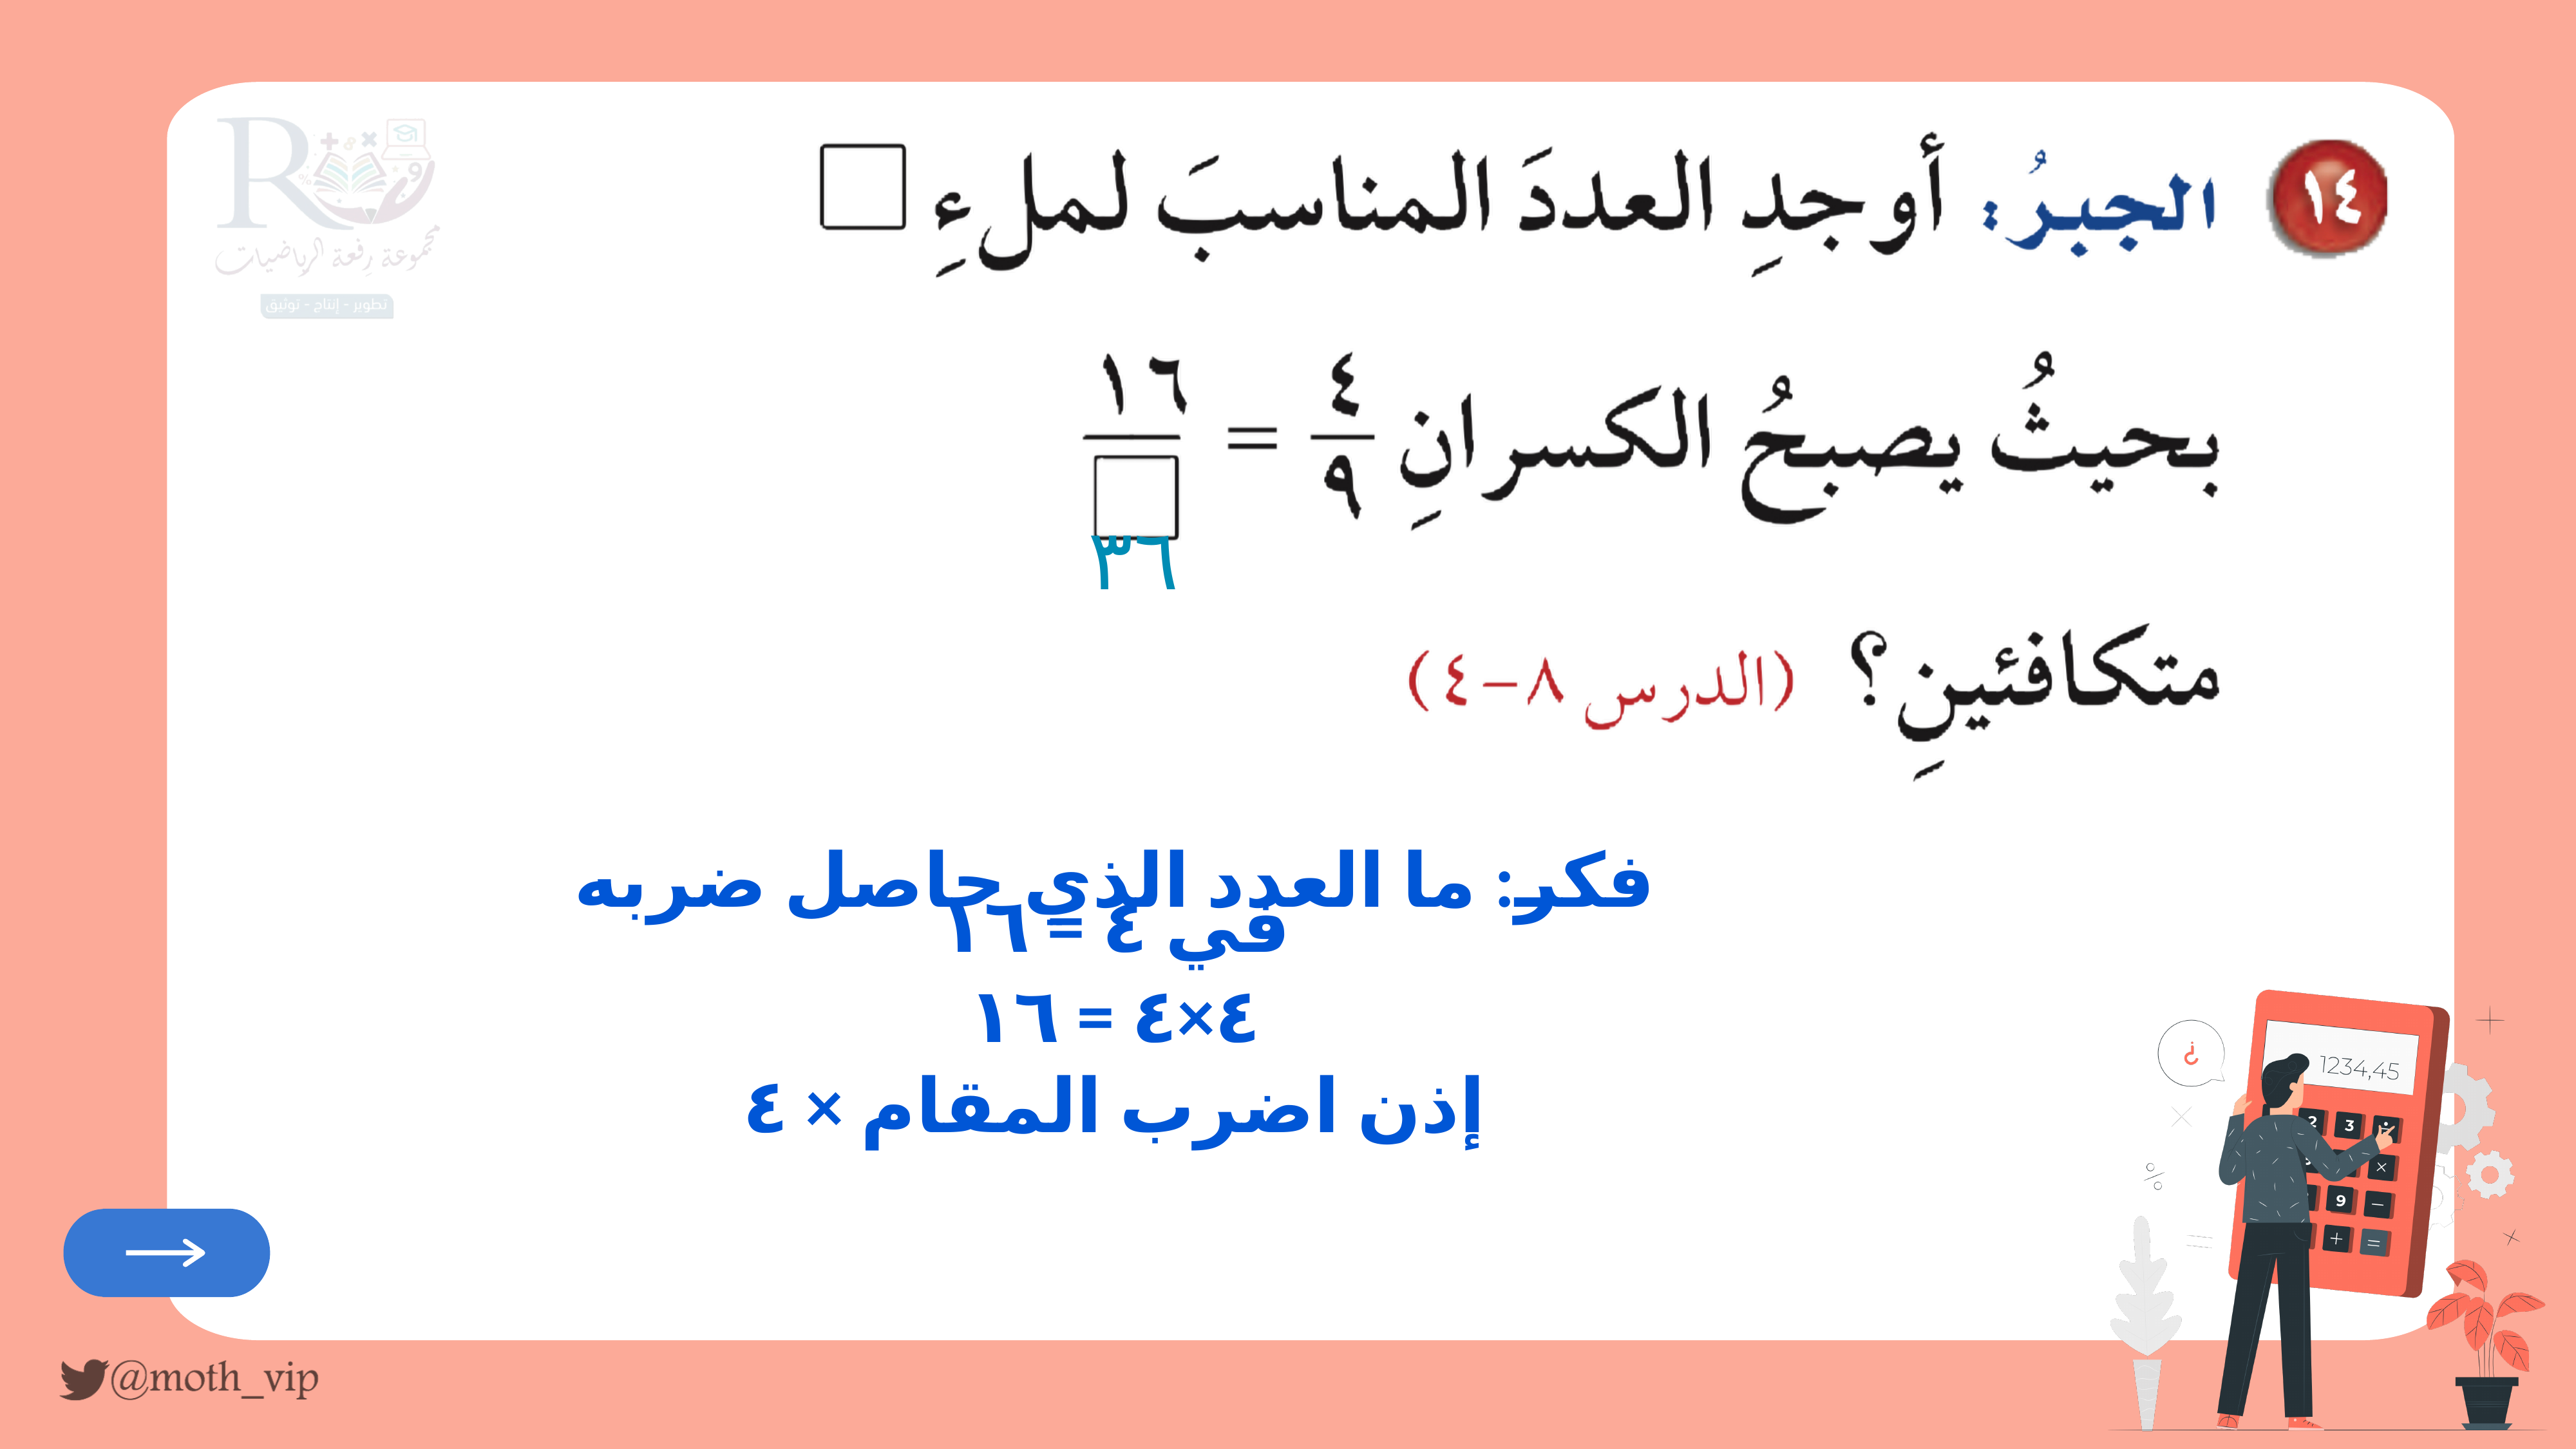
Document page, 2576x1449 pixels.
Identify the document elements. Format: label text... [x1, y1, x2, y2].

text_box فكر: ما العدد الذي حاصل ضربه في ٤ = ١٦ ٤×٤ = ١٦ إذن اضرب المقام × ٤ [520, 864, 1709, 1148]
picture [2081, 961, 2576, 1449]
picture [772, 99, 2417, 797]
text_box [63, 1208, 270, 1298]
